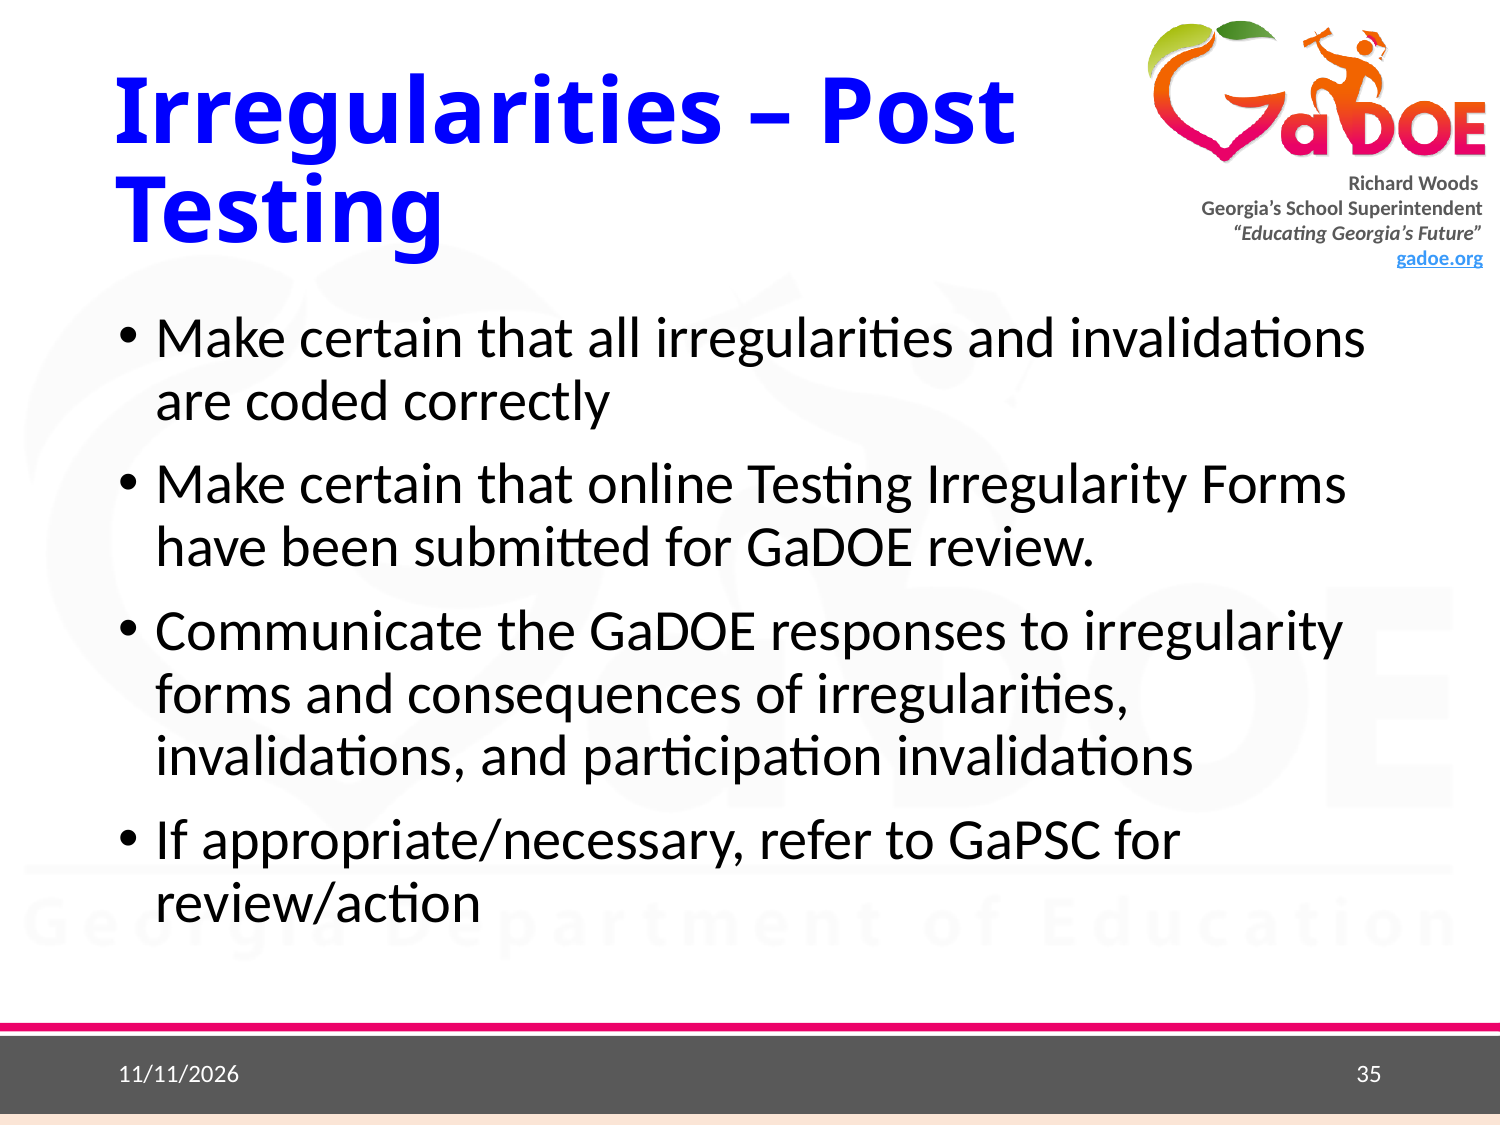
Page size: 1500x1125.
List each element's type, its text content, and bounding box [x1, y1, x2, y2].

slide_number 35 [1059, 1042, 1397, 1103]
picture [19, 235, 1473, 980]
picture [1135, 8, 1499, 164]
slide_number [103, 1042, 441, 1103]
list Make certain that all irregularities and invalidations are coded correctly Make certain that online Testing Irregularity Forms have been submitted for GaDOE review. Communicate the GaDOE responses to irregularity forms and consequences of irregularities, invalidations, and participation invalidations If appropriate/necessary, refer to GaPSC for review/action [103, 299, 1397, 1014]
title Irregularities – Post Testing [99, 54, 1136, 273]
